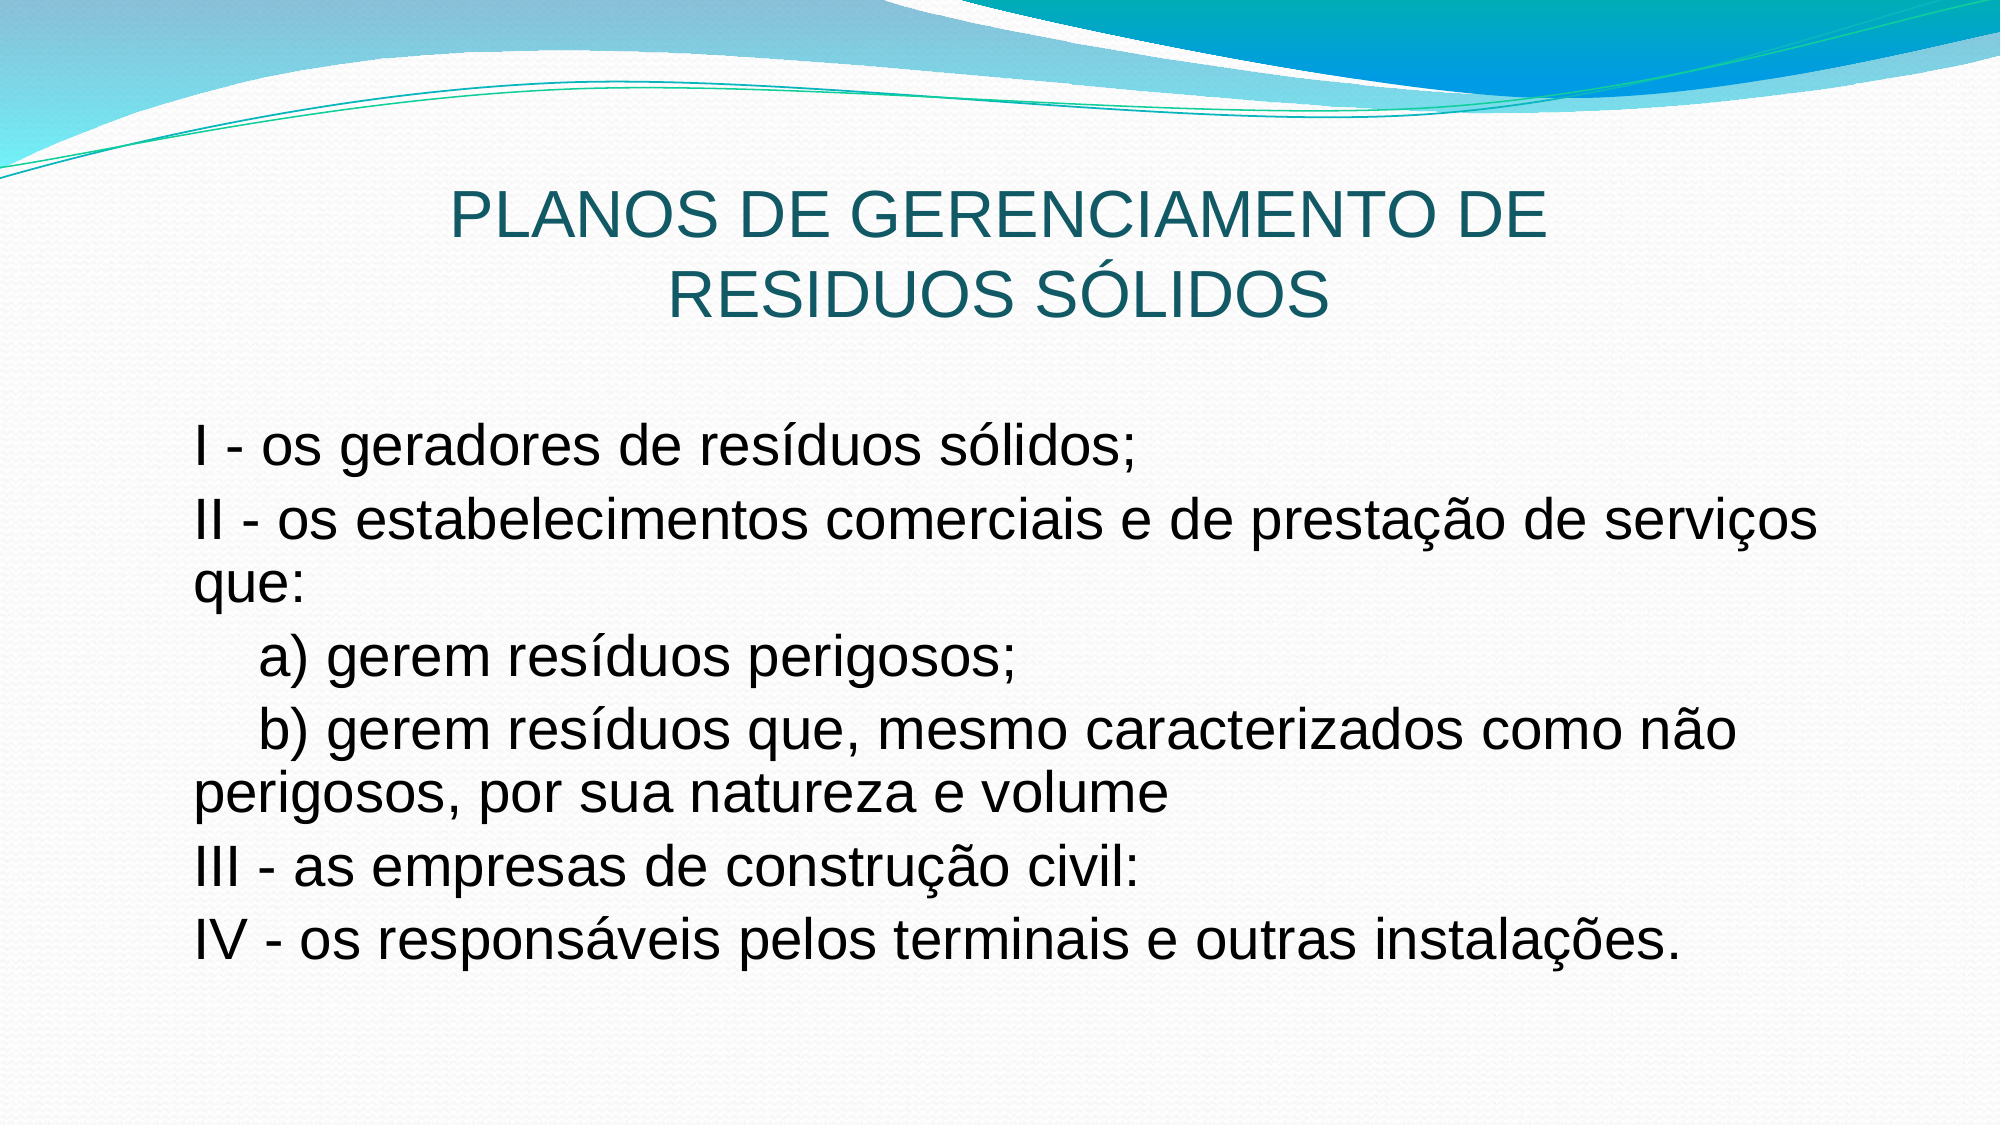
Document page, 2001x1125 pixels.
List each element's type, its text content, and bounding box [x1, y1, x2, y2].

list I - os geradores de resíduos sólidos; II - os estabelecimentos comerciais e de prestação de serviços que: a) gerem resíduos perigosos; b) gerem resíduos que, mesmo caracterizados como não perigosos, por sua natureza e volume III - as empresas de construção civil: IV - os responsáveis pelos terminais e outras instalações. [178, 408, 1900, 1019]
picture [0, 158, 67, 176]
picture [0, 0, 2001, 1125]
title PLANOS DE GERENCIAMENTO DE RESIDUOS SÓLIDOS [308, 143, 1692, 331]
picture [220, 83, 784, 127]
picture [0, 0, 1517, 164]
picture [1108, 98, 1543, 116]
